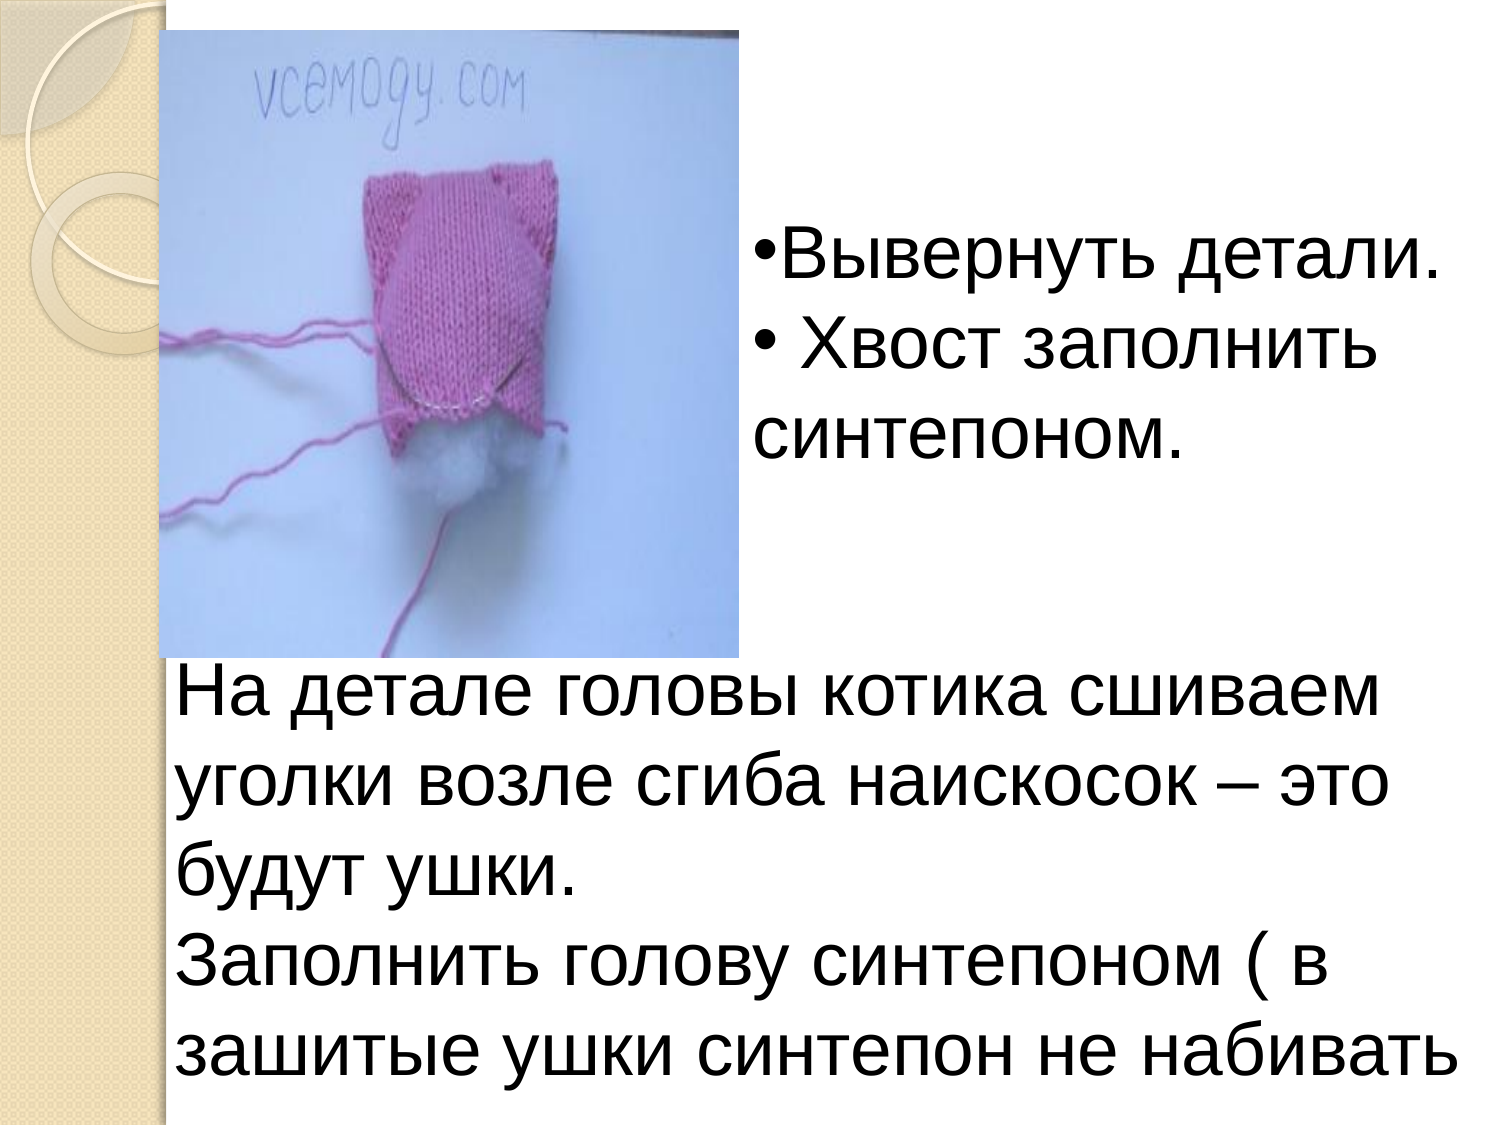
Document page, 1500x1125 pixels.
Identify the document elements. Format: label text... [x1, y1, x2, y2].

text_box Вывернуть детали. Хвост заполнить синтепоном. [745, 196, 1500, 481]
text_box На детале головы котика сшиваем уголки возле сгиба наискосок – это будут ушки. Заполнить голову синтепоном ( в зашитые ушки синтепон не набивать [159, 633, 1500, 1099]
picture [159, 30, 739, 658]
